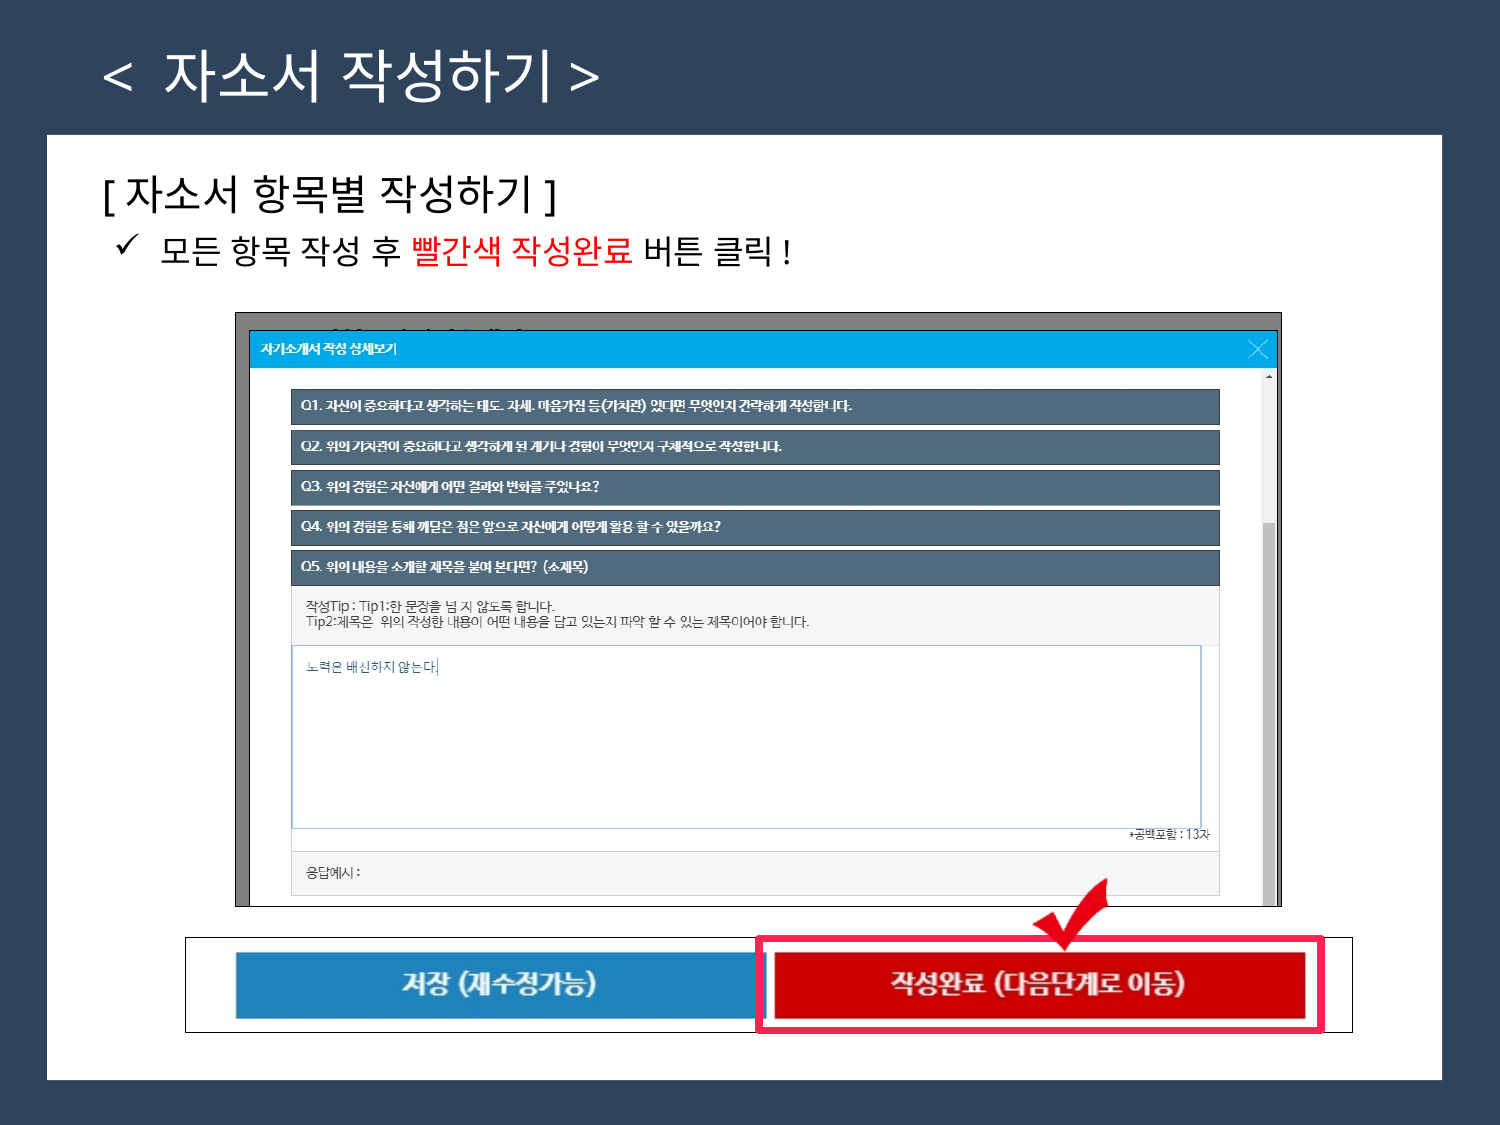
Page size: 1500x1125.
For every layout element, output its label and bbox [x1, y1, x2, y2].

text_box [0, 0, 1500, 1125]
picture [185, 312, 1353, 1033]
